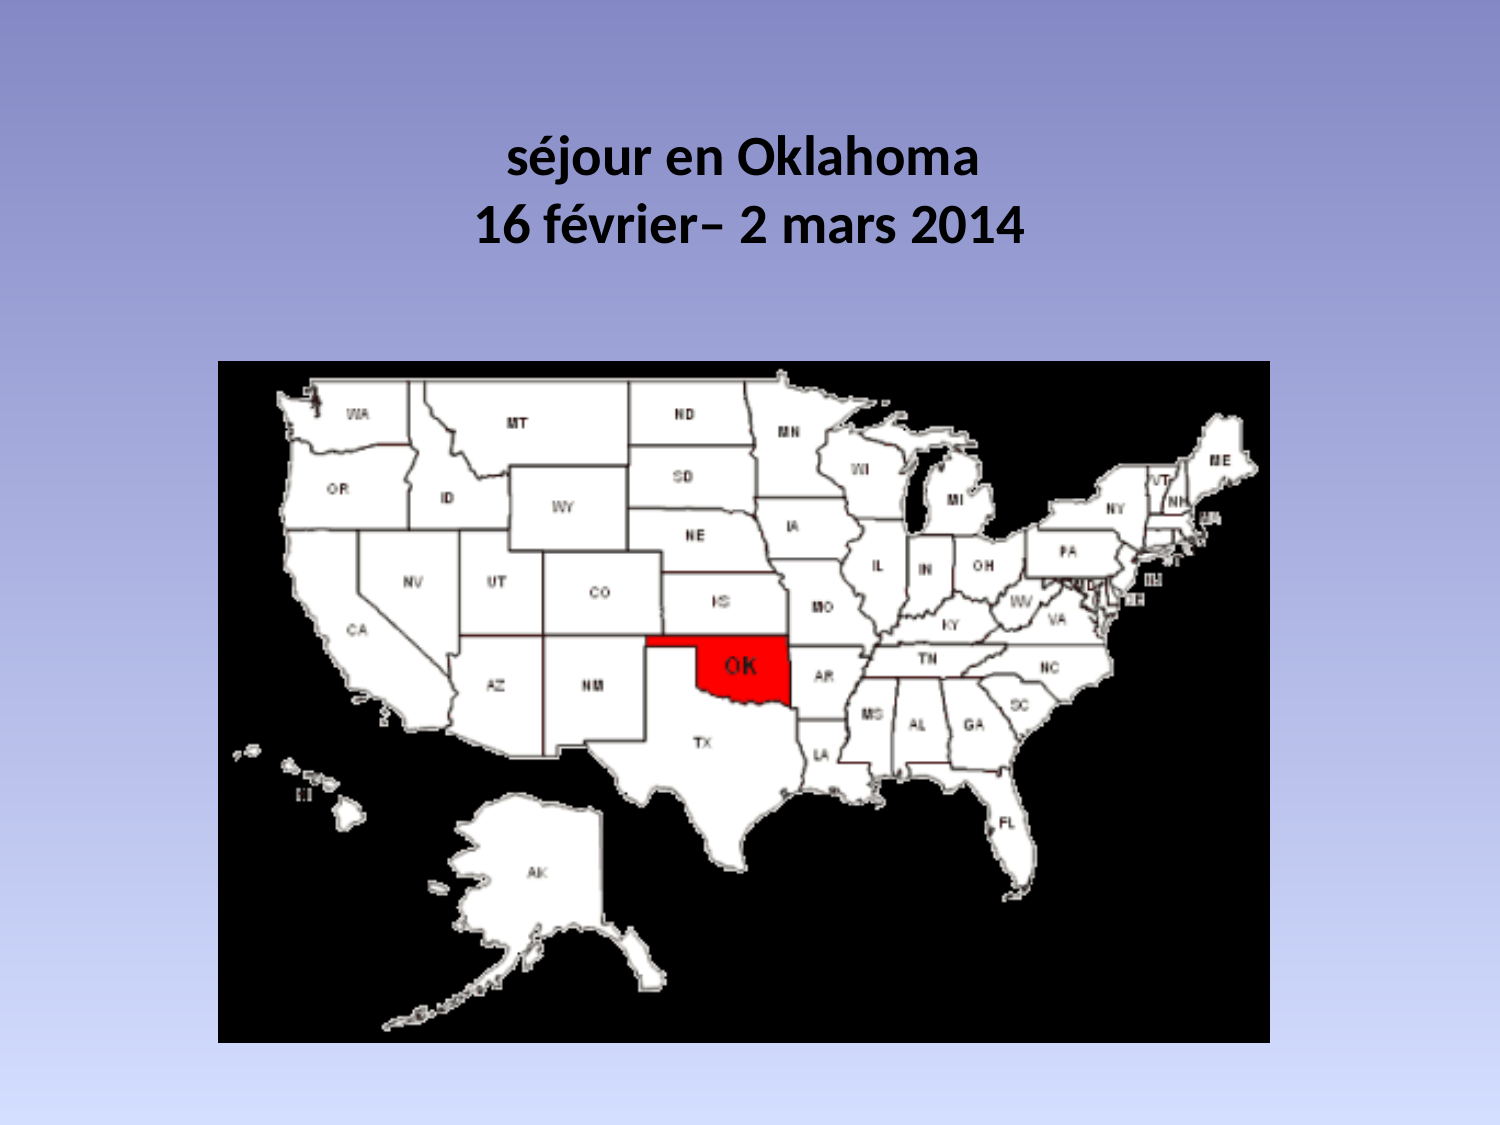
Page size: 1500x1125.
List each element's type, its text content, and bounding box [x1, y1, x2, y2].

picture [218, 361, 1270, 1044]
title séjour en Oklahoma 16 février– 2 mars 2014 [112, 42, 1388, 332]
